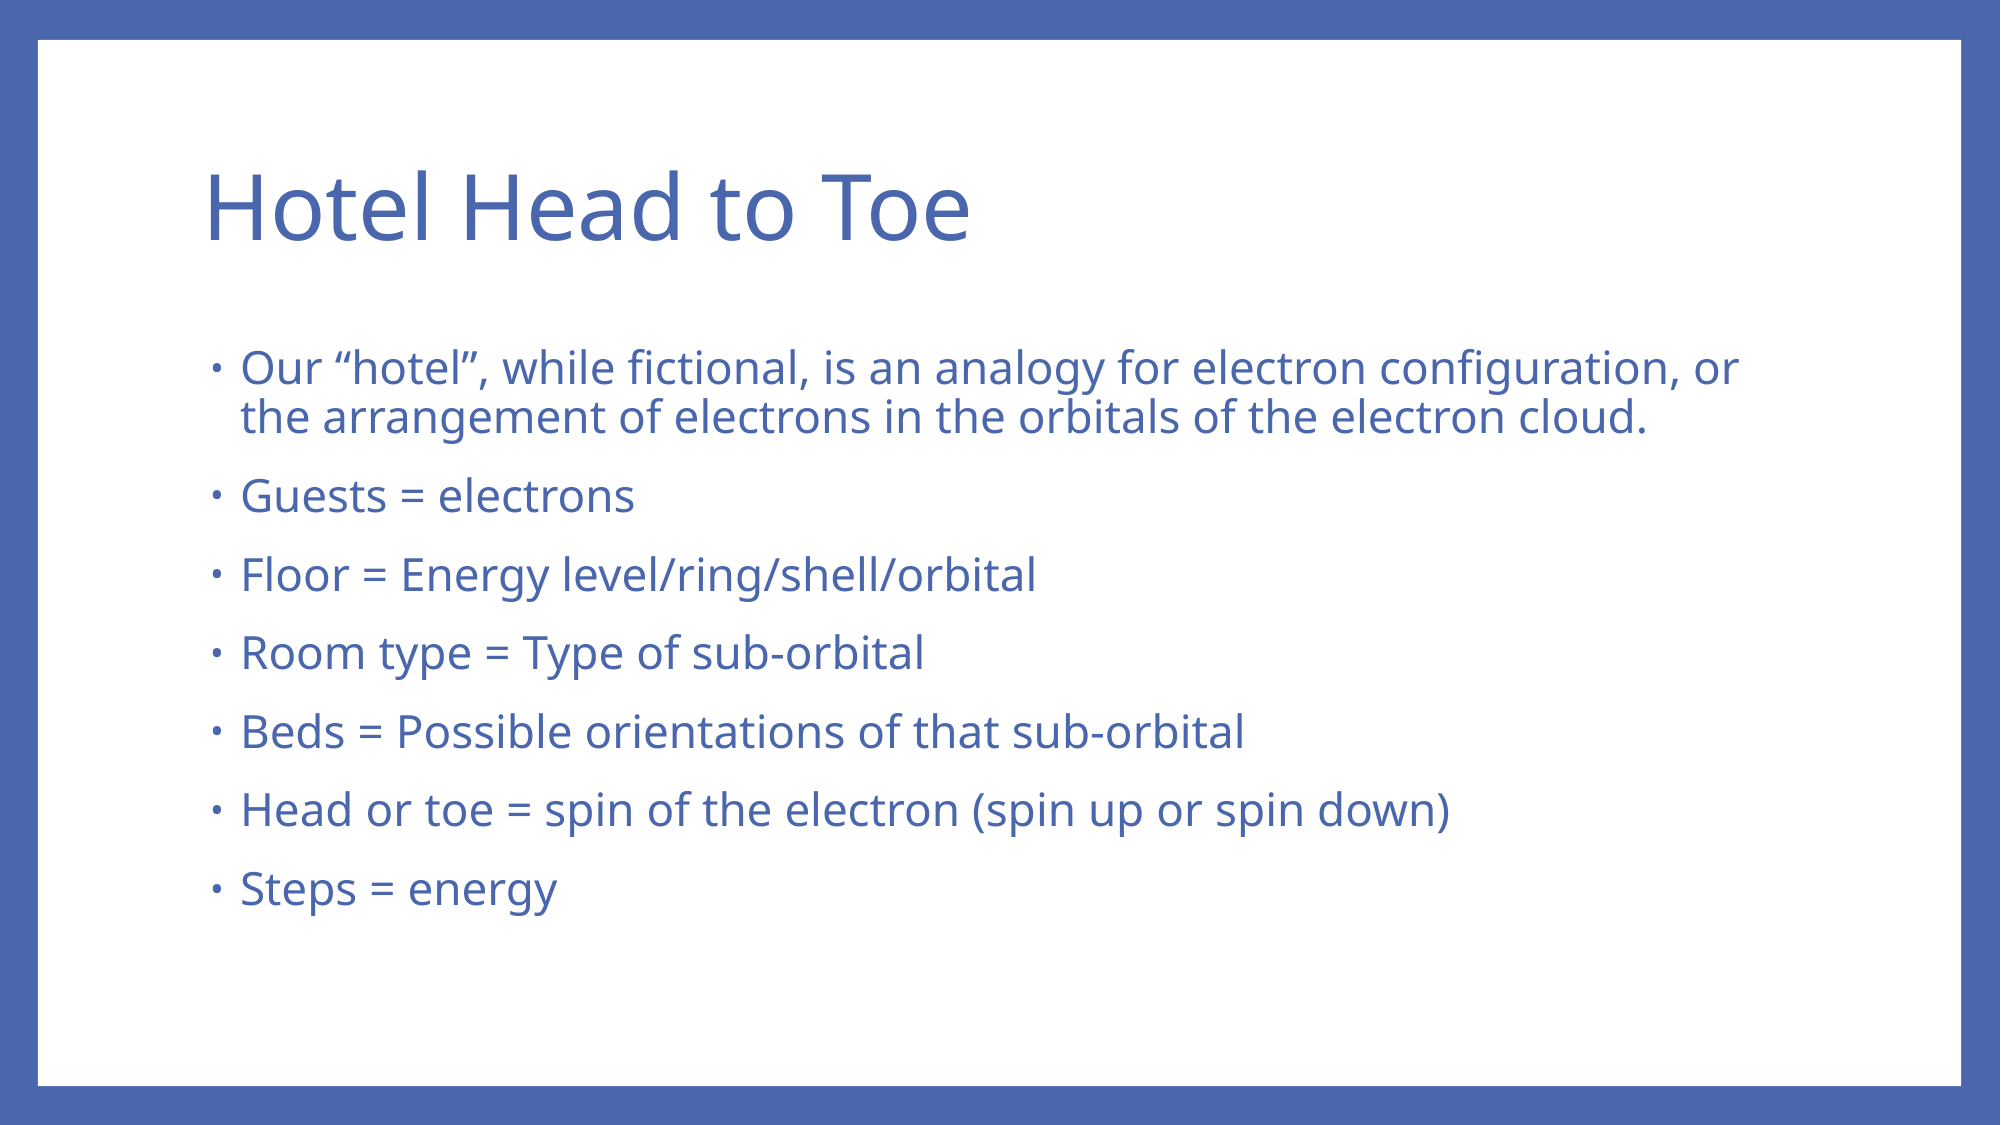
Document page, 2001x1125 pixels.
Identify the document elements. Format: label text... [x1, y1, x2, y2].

list Our “hotel”, while fictional, is an analogy for electron configuration, or the arrangement of electrons in the orbitals of the electron cloud. Guests = electrons Floor = Energy level/ring/shell/orbital Room type = Type of sub-orbital Beds = Possible orientations of that sub-orbital Head or toe = spin of the electron (spin up or spin down) Steps = energy [187, 337, 1808, 1000]
title Hotel Head to Toe [187, 99, 1808, 323]
